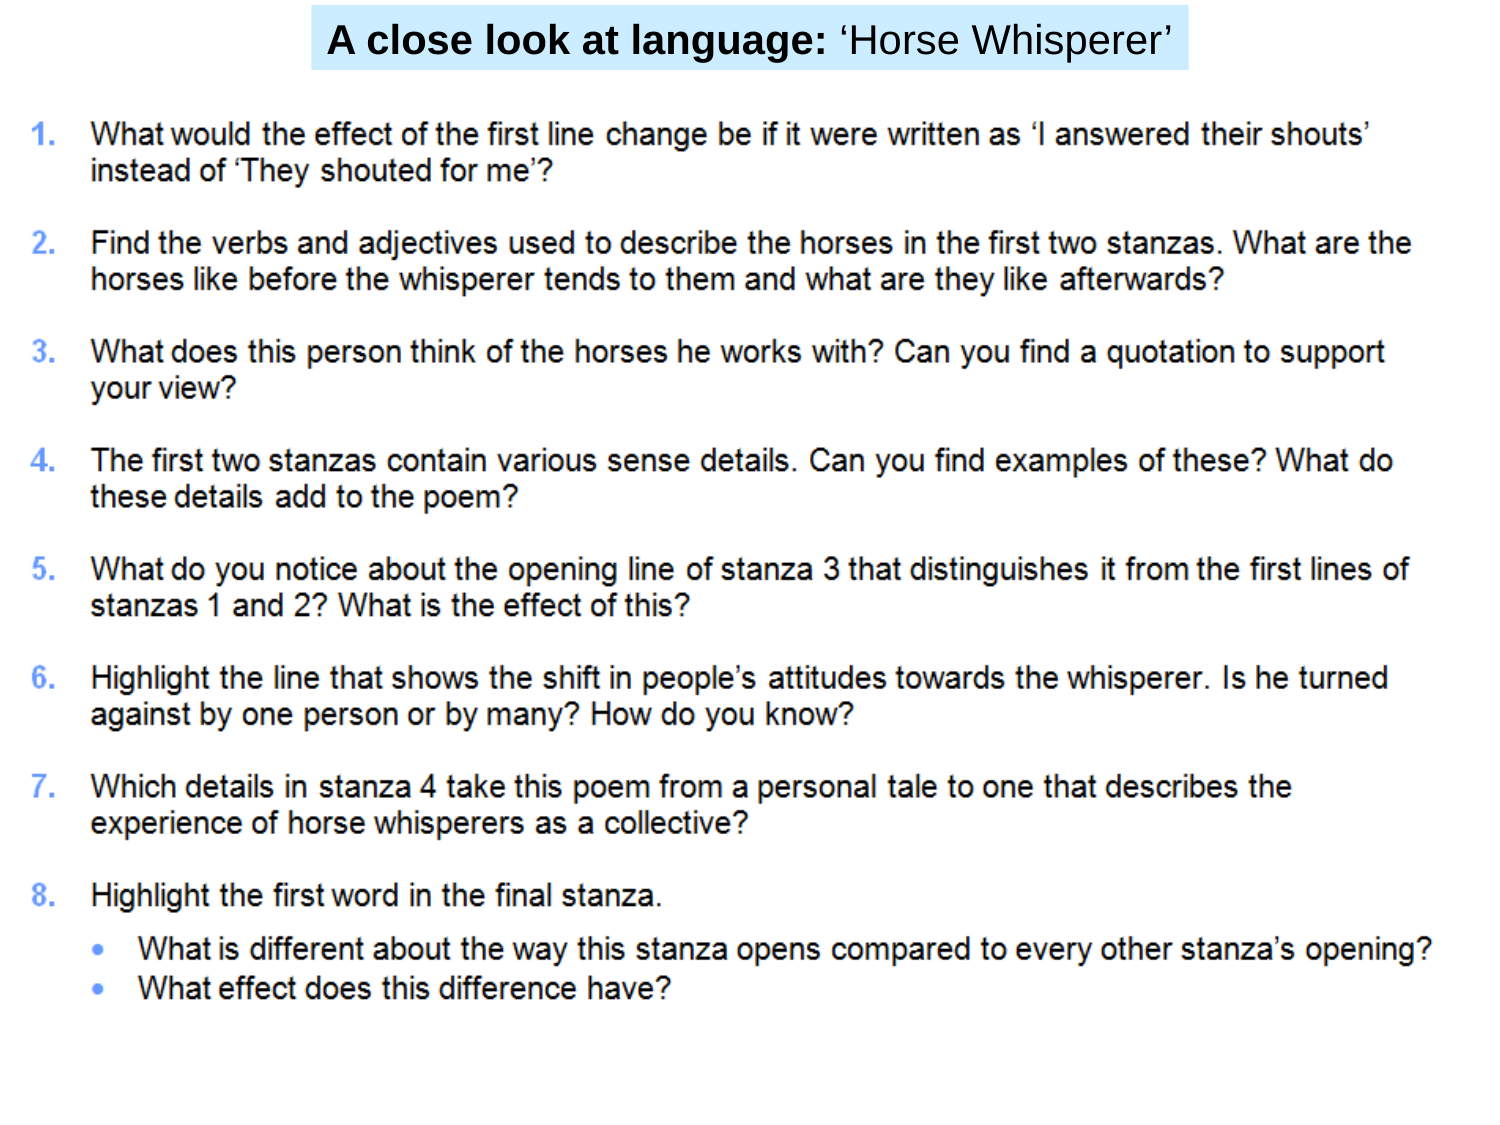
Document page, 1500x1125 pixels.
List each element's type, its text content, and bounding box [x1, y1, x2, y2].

picture [0, 89, 1448, 1037]
text_box A close look at language: ‘Horse Whisperer’ [311, 4, 1189, 70]
